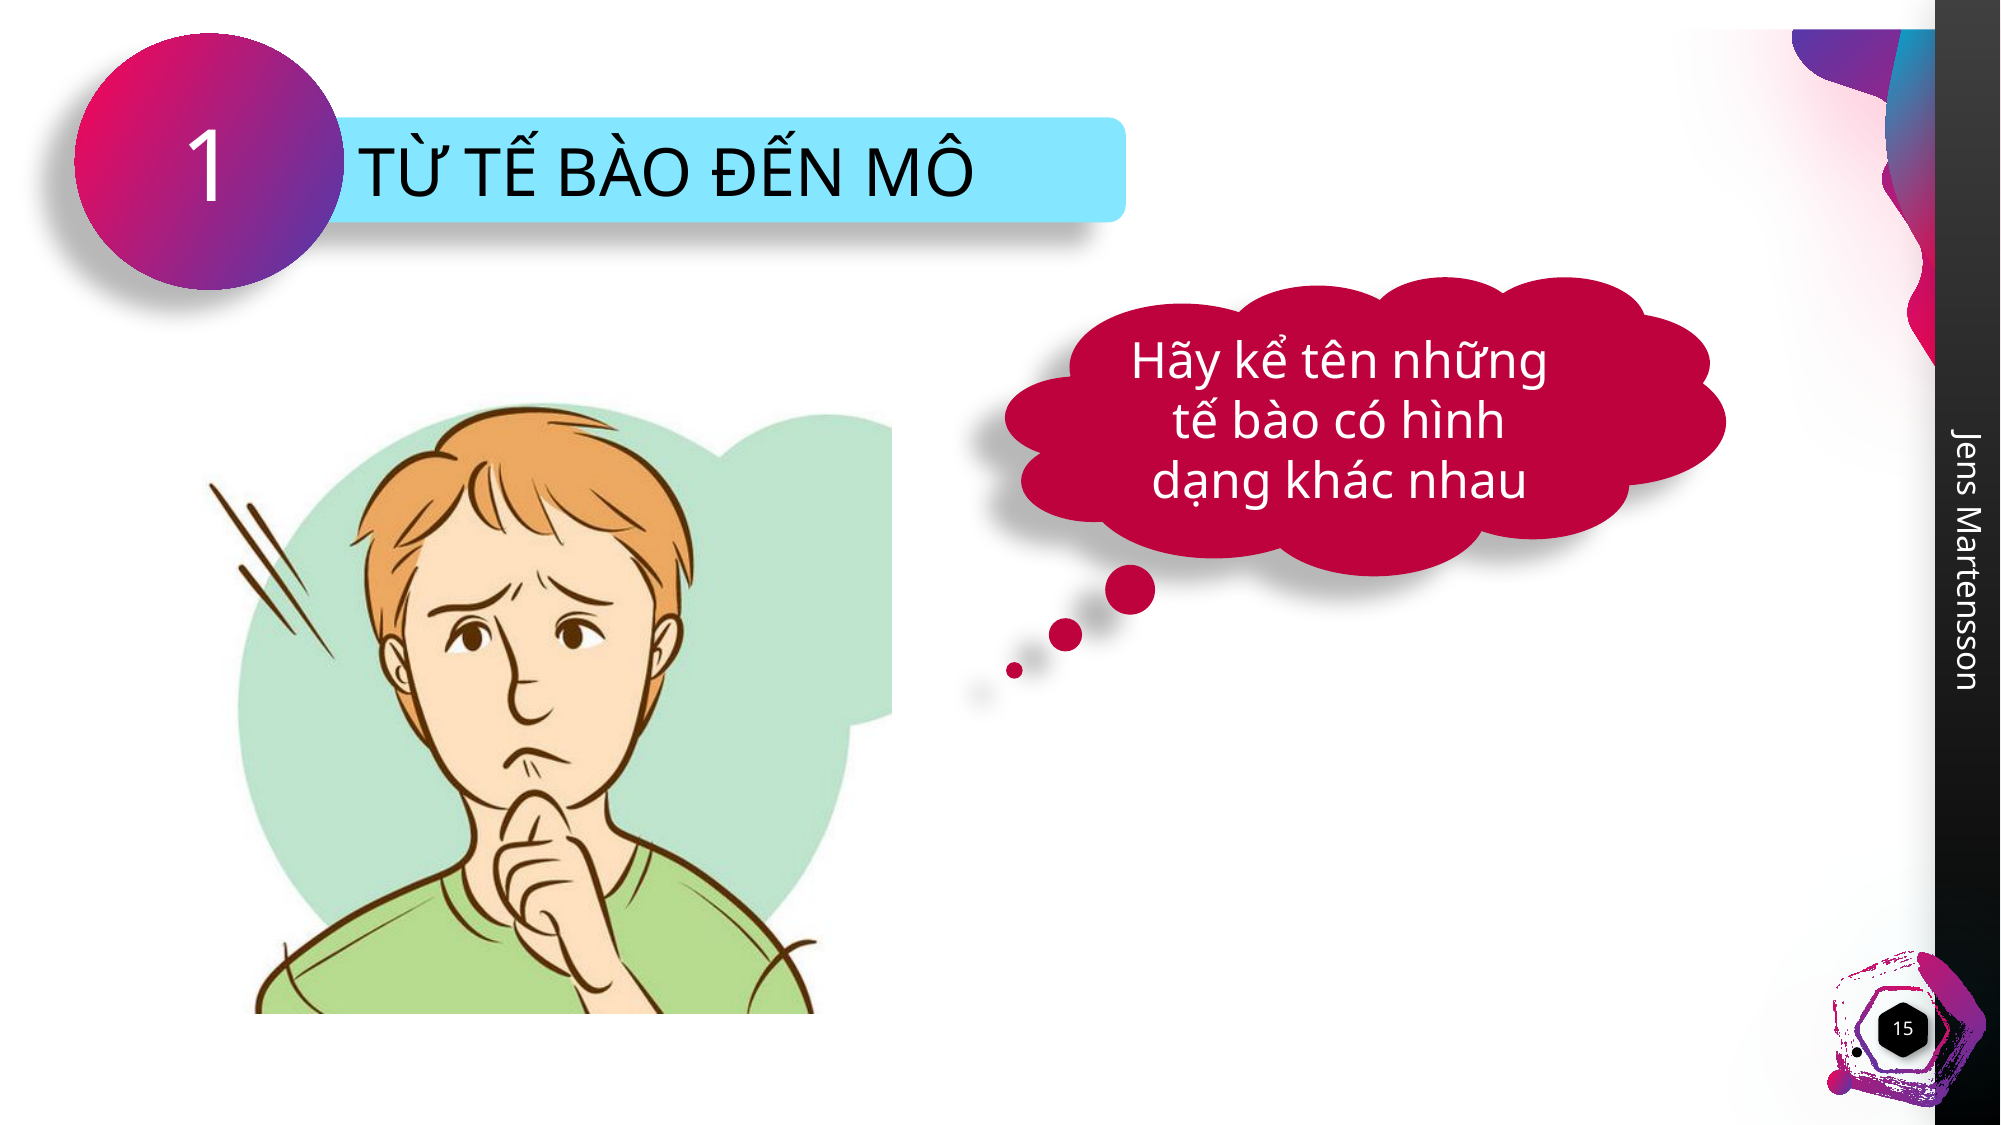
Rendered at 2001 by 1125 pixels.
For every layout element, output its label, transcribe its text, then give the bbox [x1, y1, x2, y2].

slide_number 15 [1872, 1001, 1934, 1057]
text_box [74, 33, 1126, 290]
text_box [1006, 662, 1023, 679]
text_box Hãy kể tên những tế bào có hình dạng khác nhau [1004, 277, 1727, 577]
text_box Hãy kể tên những tế bào có hình dạng khác nhau [1048, 618, 1083, 652]
text_box Hãy kể tên những tế bào có hình dạng khác nhau [1105, 564, 1156, 615]
picture [140, 373, 892, 1014]
